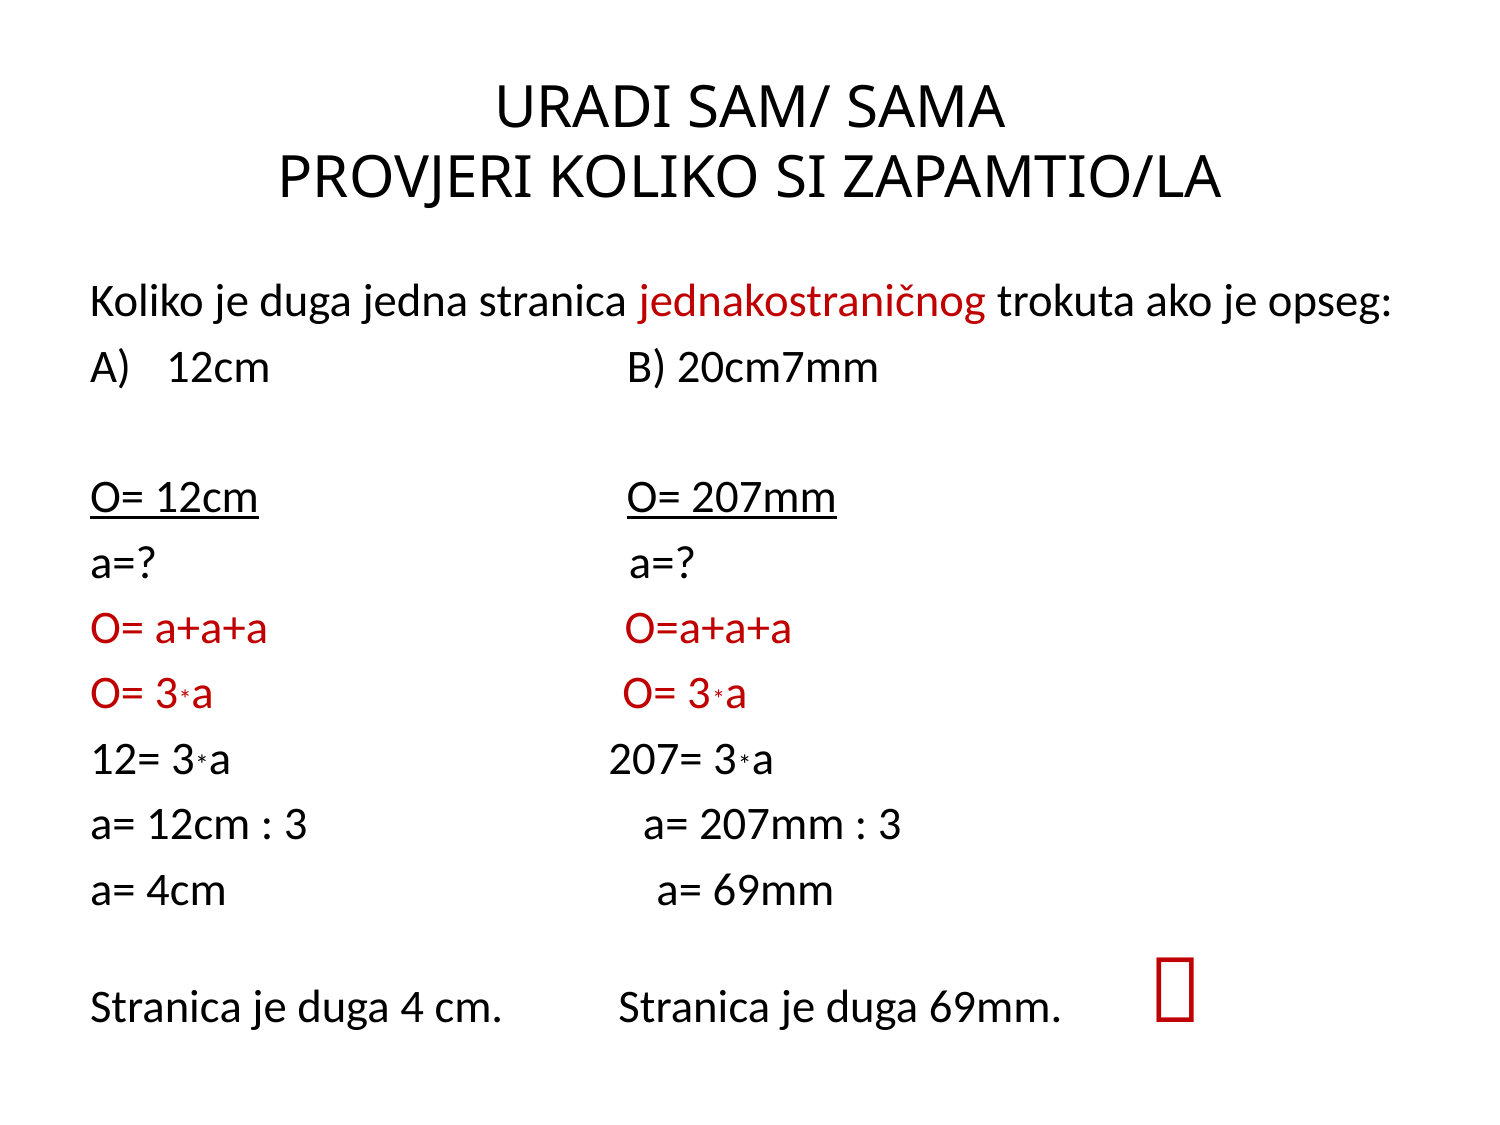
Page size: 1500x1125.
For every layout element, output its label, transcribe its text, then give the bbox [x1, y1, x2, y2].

list Koliko je duga jedna stranica jednakostraničnog trokuta ako je opseg: 12cm B) 20cm7mm O= 12cm O= 207mm a=? a=? O= a+a+a O=a+a+a O= 3*a O= 3*a 12= 3*a 207= 3*a a= 12cm : 3 a= 207mm : 3 a= 4cm a= 69mm Stranica je duga 4 cm. Stranica je duga 69mm.  [75, 262, 1425, 1067]
title URADI SAM/ SAMA PROVJERI KOLIKO SI ZAPAMTIO/LA [75, 45, 1425, 233]
